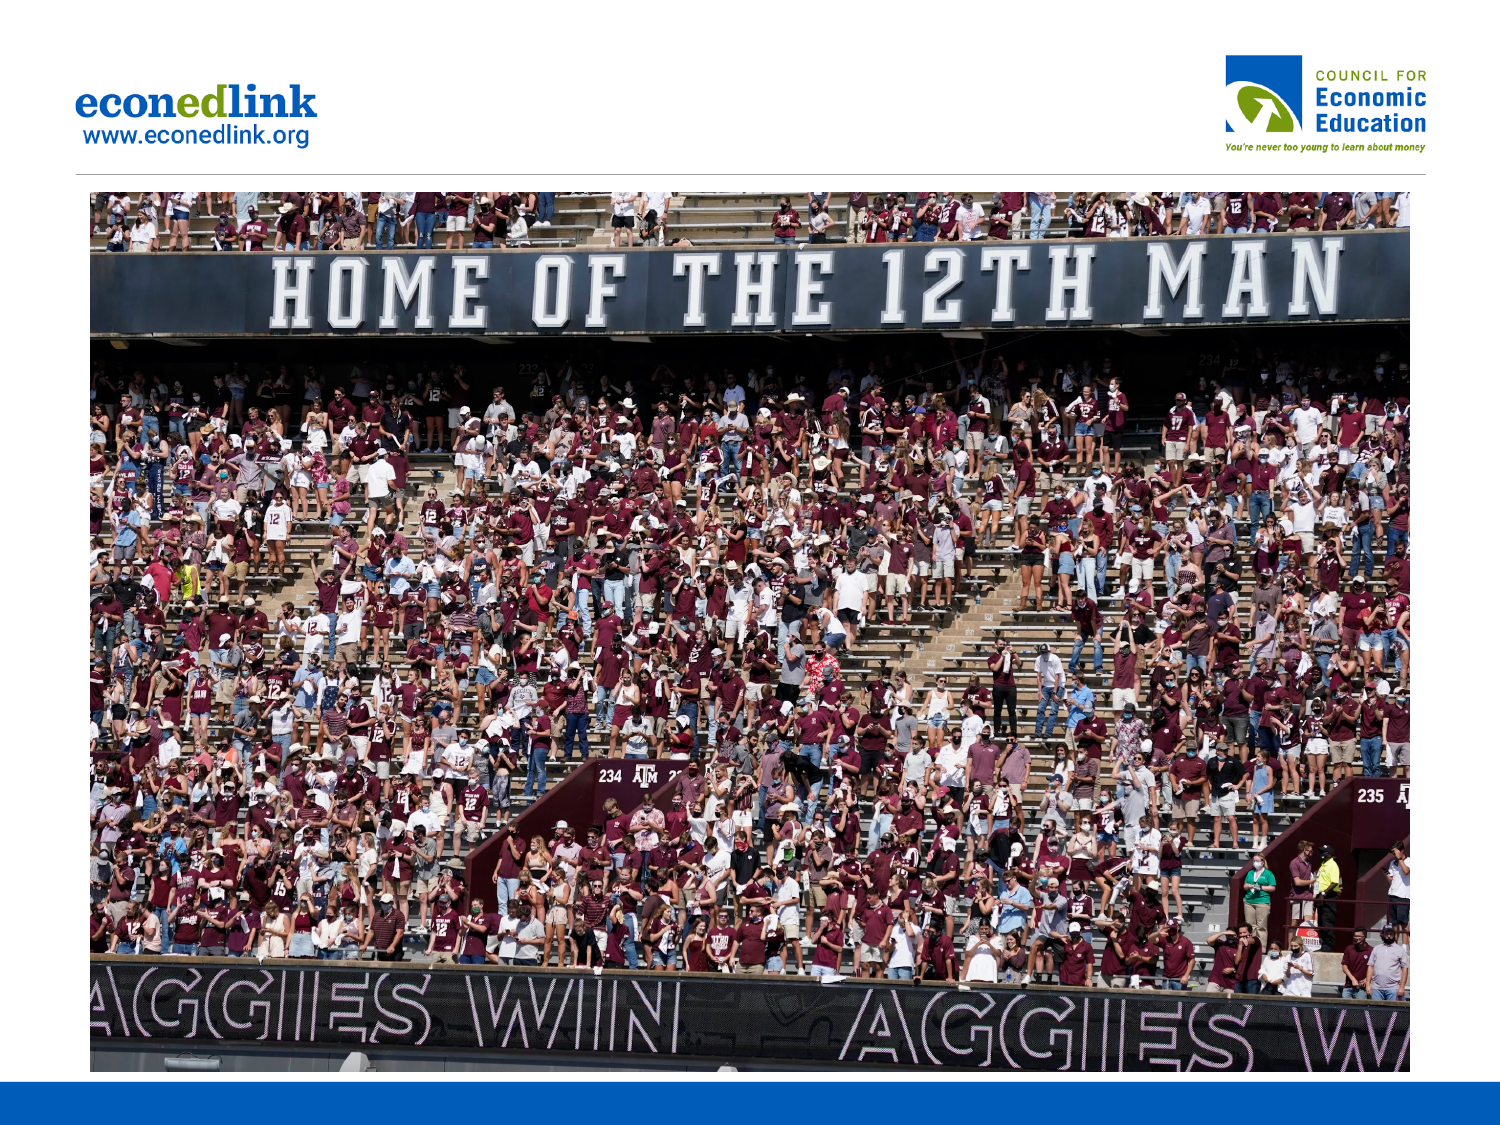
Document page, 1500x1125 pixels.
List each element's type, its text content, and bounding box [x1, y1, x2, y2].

title USA Today pic [75, 187, 1425, 375]
picture [0, 0, 1500, 1125]
